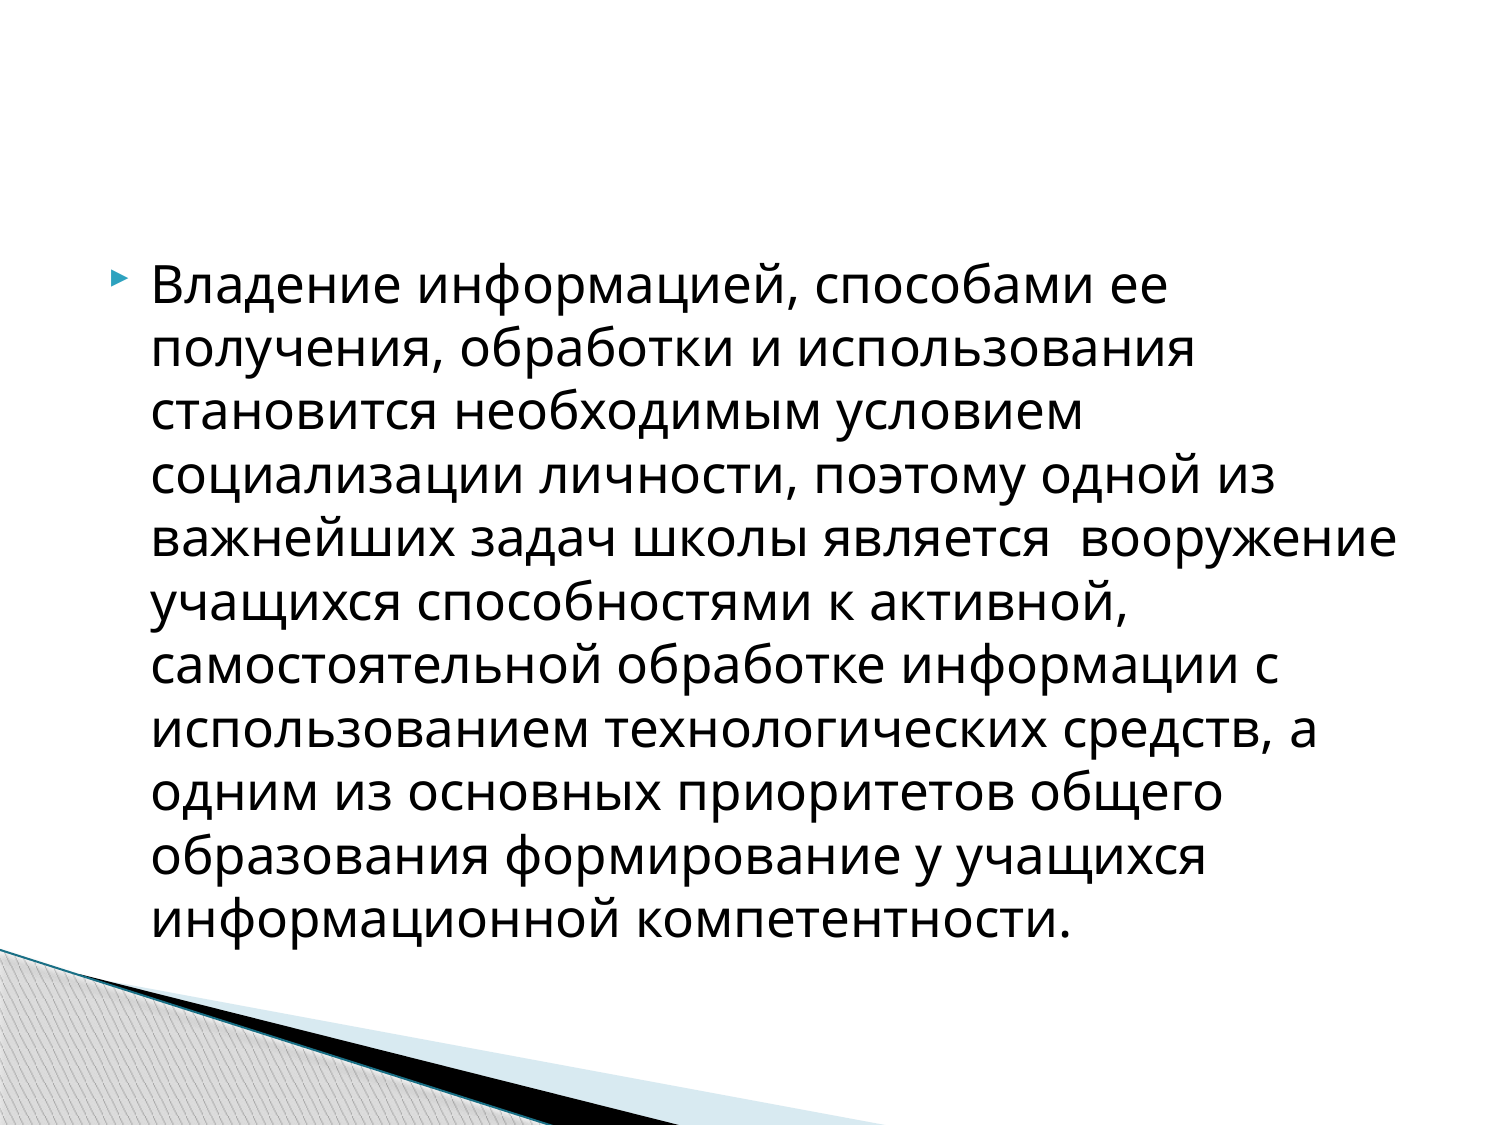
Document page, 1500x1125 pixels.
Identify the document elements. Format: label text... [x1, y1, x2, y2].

list Владение информацией, способами ее получения, обработки и использования становится необходимым условием социализации личности, поэтому одной из важнейших задач школы является вооружение учащихся способностями к активной, самостоятельной обработке информации с использованием технологических средств, а одним из основных приоритетов общего образования формирование у учащихся информационной компетентности. [75, 243, 1425, 986]
